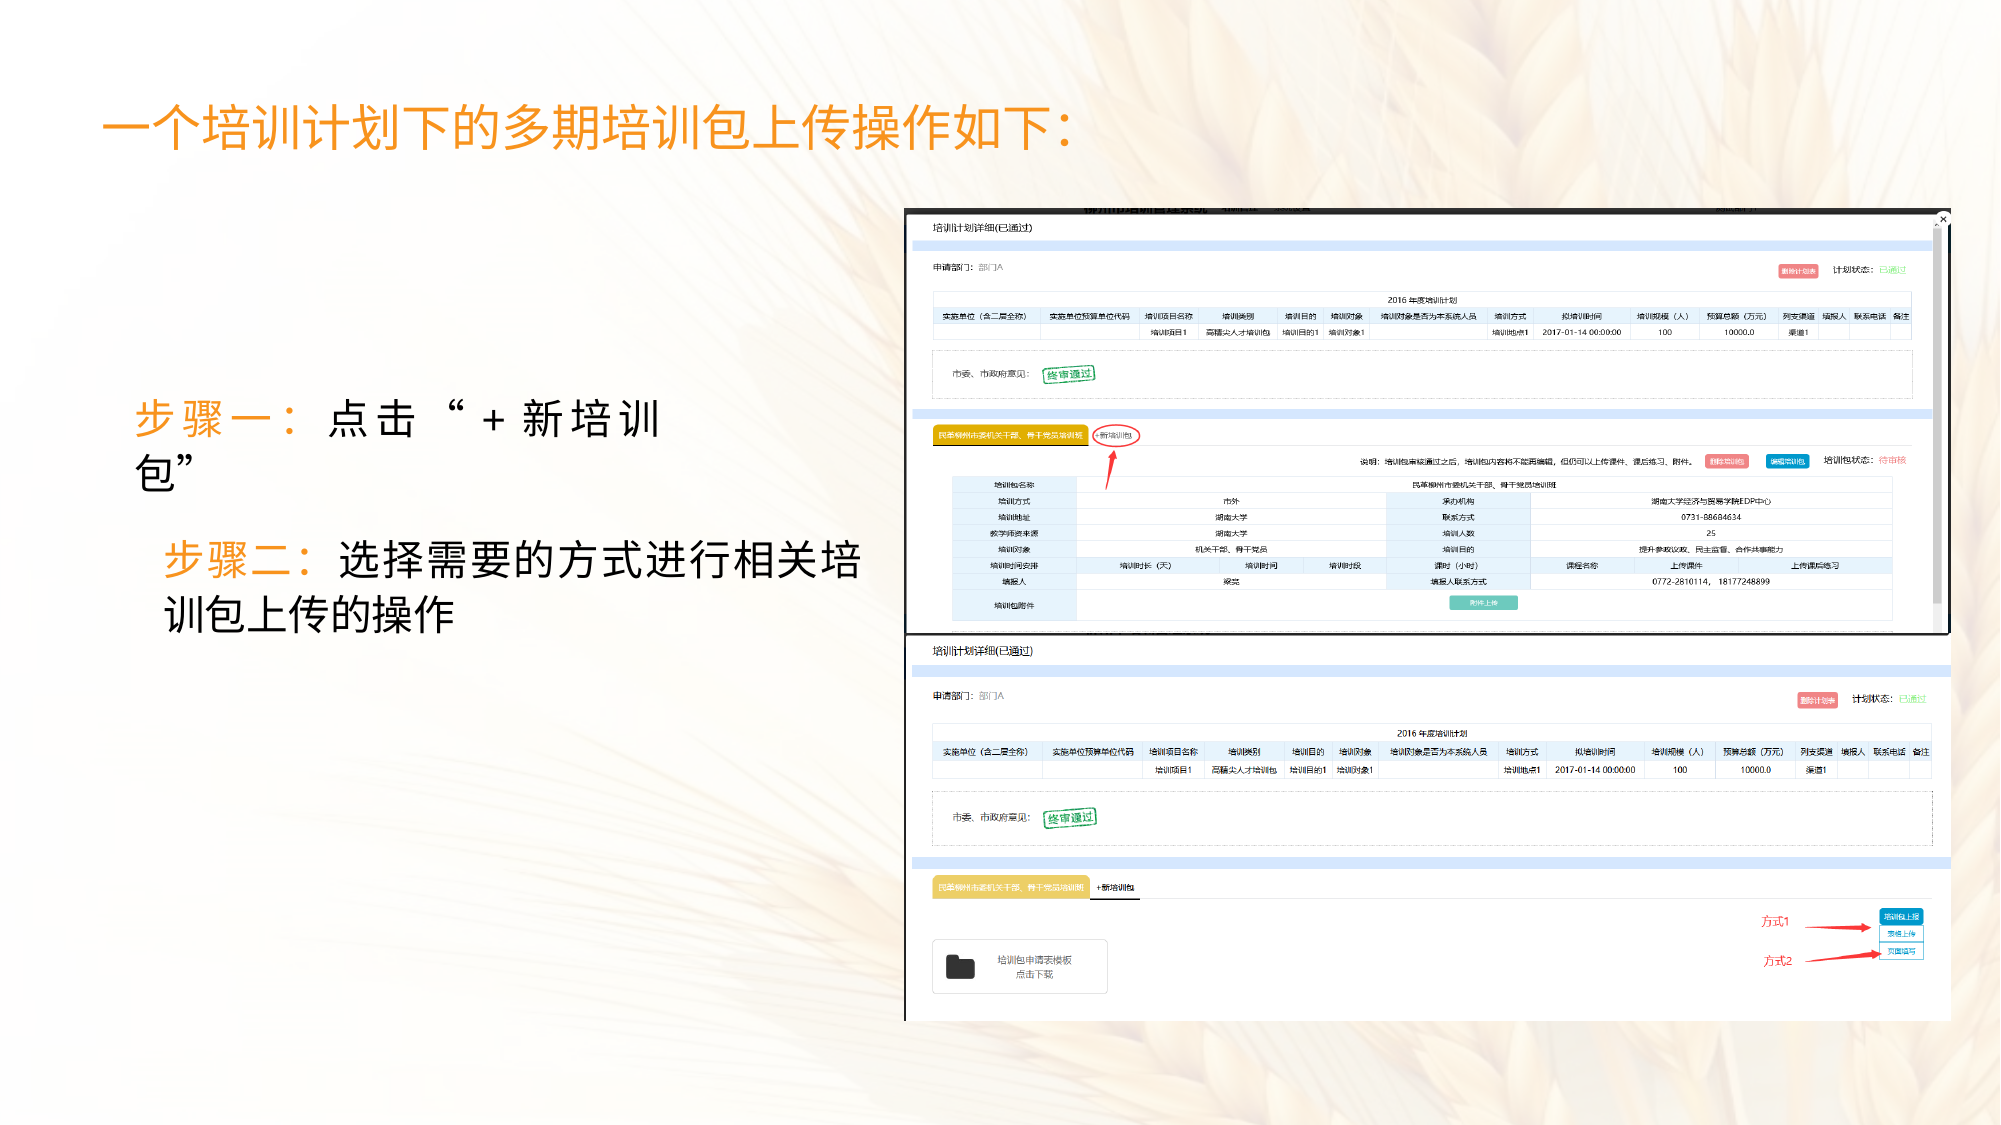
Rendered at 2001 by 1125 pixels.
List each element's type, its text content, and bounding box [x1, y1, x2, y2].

text_box 步骤二：选择需要的方式进行相关培训包上传的操作 [148, 521, 878, 647]
text_box 步骤一：点击“+新培训包” [119, 380, 676, 451]
picture [904, 208, 1951, 1021]
text_box 一个培训计划下的多期培训包上传操作如下： [86, 88, 1321, 164]
